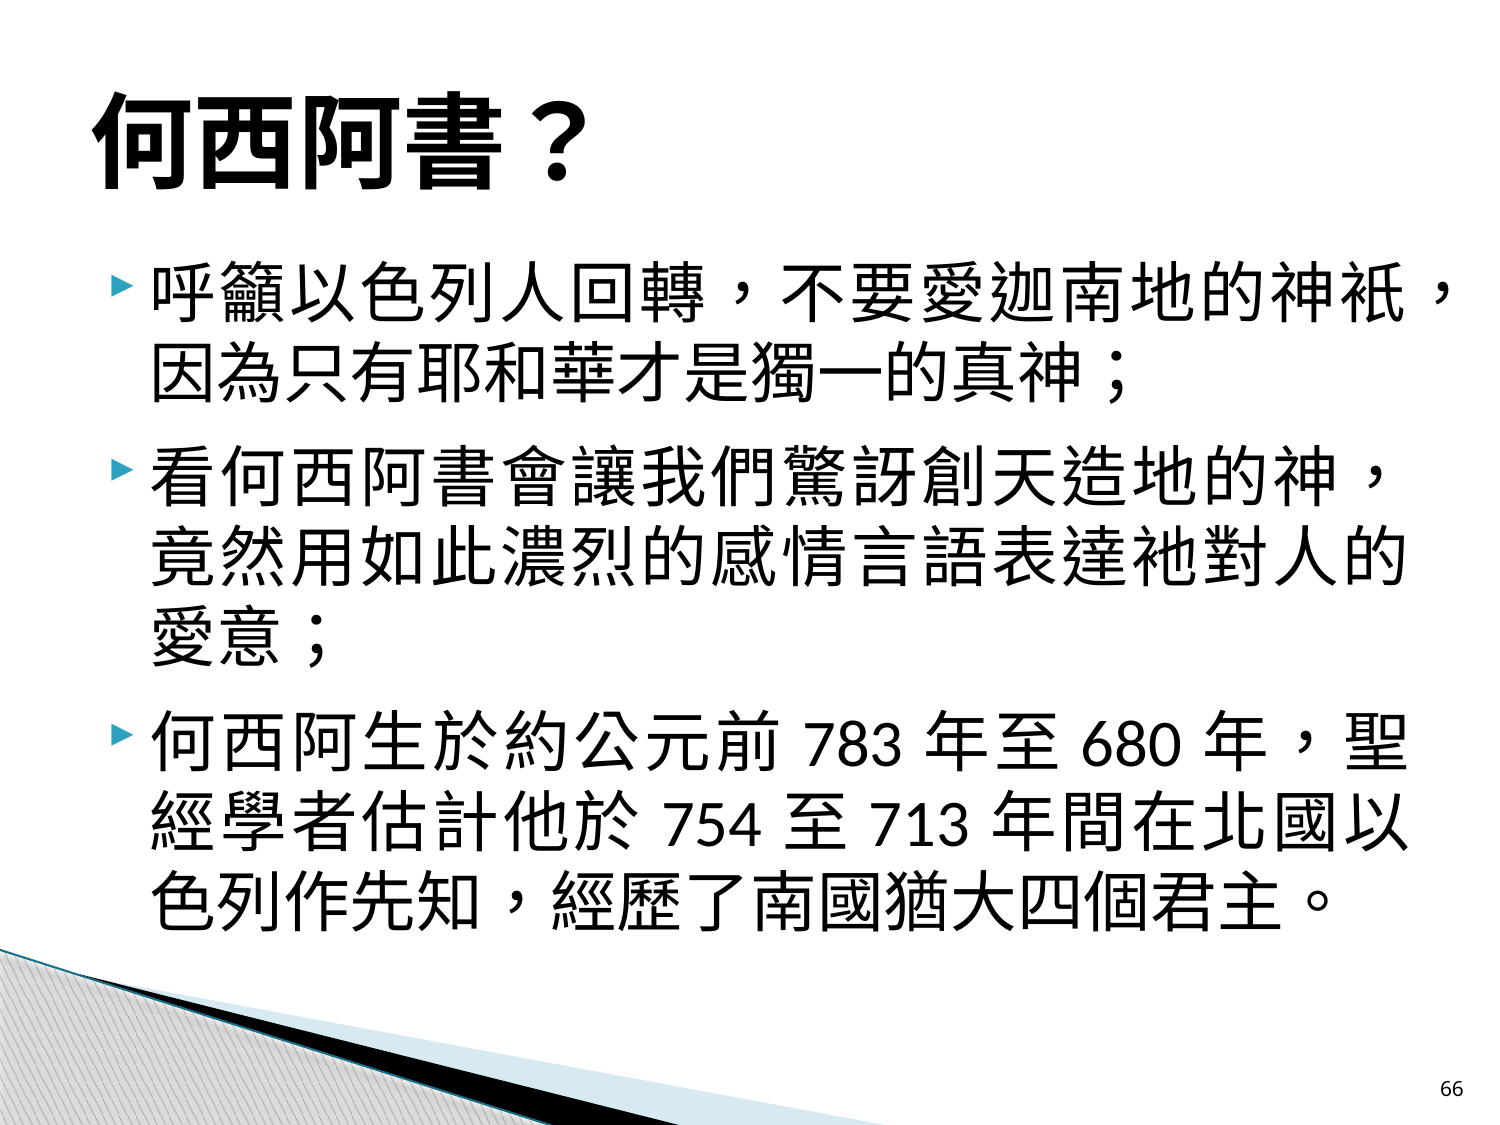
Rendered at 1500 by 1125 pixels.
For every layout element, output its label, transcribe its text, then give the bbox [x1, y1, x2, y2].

slide_number 66 [1418, 1051, 1479, 1112]
title 何西阿書？ [75, 45, 1425, 233]
list 呼籲以色列人回轉，不要愛迦南地的神衹，因為只有耶和華才是獨一的真神； 看何西阿書會讓我們驚訝創天造地的神，竟然用如此濃烈的感情言語表達衪對人的愛意； 何西阿生於約公元前783年至680年，聖經學者估計他於754至713年間在北國以色列作先知，經歷了南國猶大四個君主。 [75, 243, 1425, 1080]
